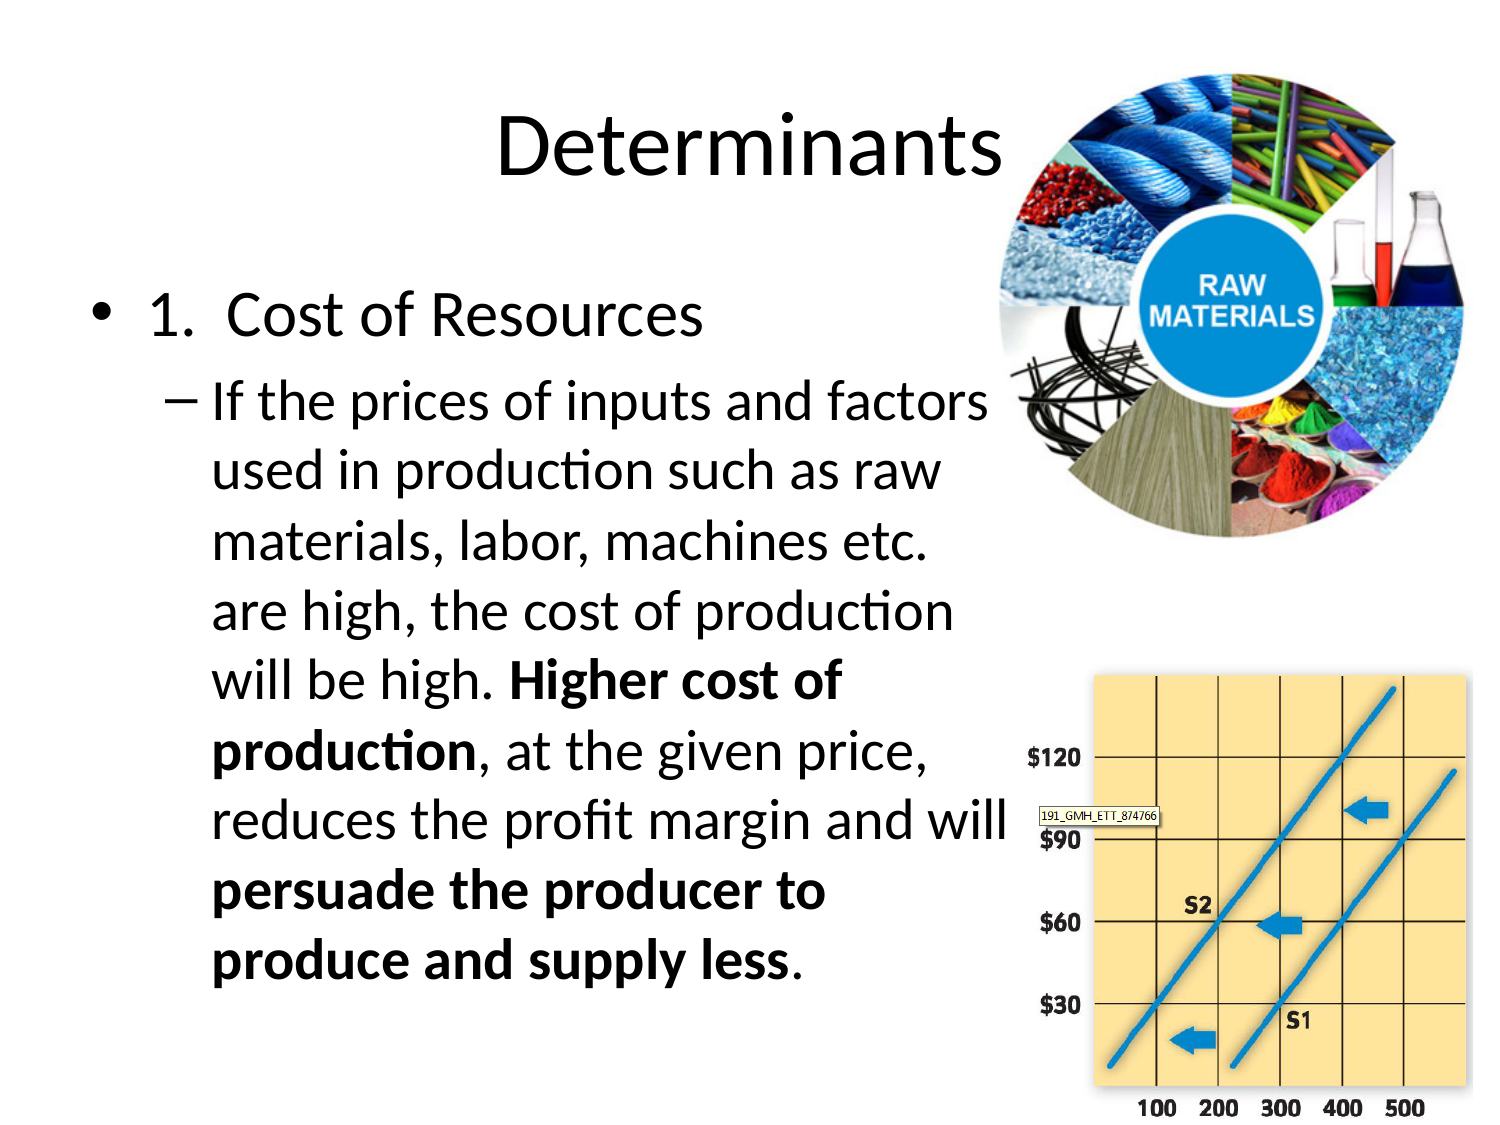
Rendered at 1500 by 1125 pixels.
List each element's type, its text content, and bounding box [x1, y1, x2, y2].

picture [987, 62, 1474, 549]
title Determinants [75, 45, 1425, 233]
list 1. Cost of Resources If the prices of inputs and factors used in production such as raw materials, labor, machines etc. are high, the cost of production will be high. Higher cost of production, at the given price, reduces the profit margin and will persuade the producer to produce and supply less. [75, 262, 1025, 1005]
picture [1024, 650, 1474, 1125]
